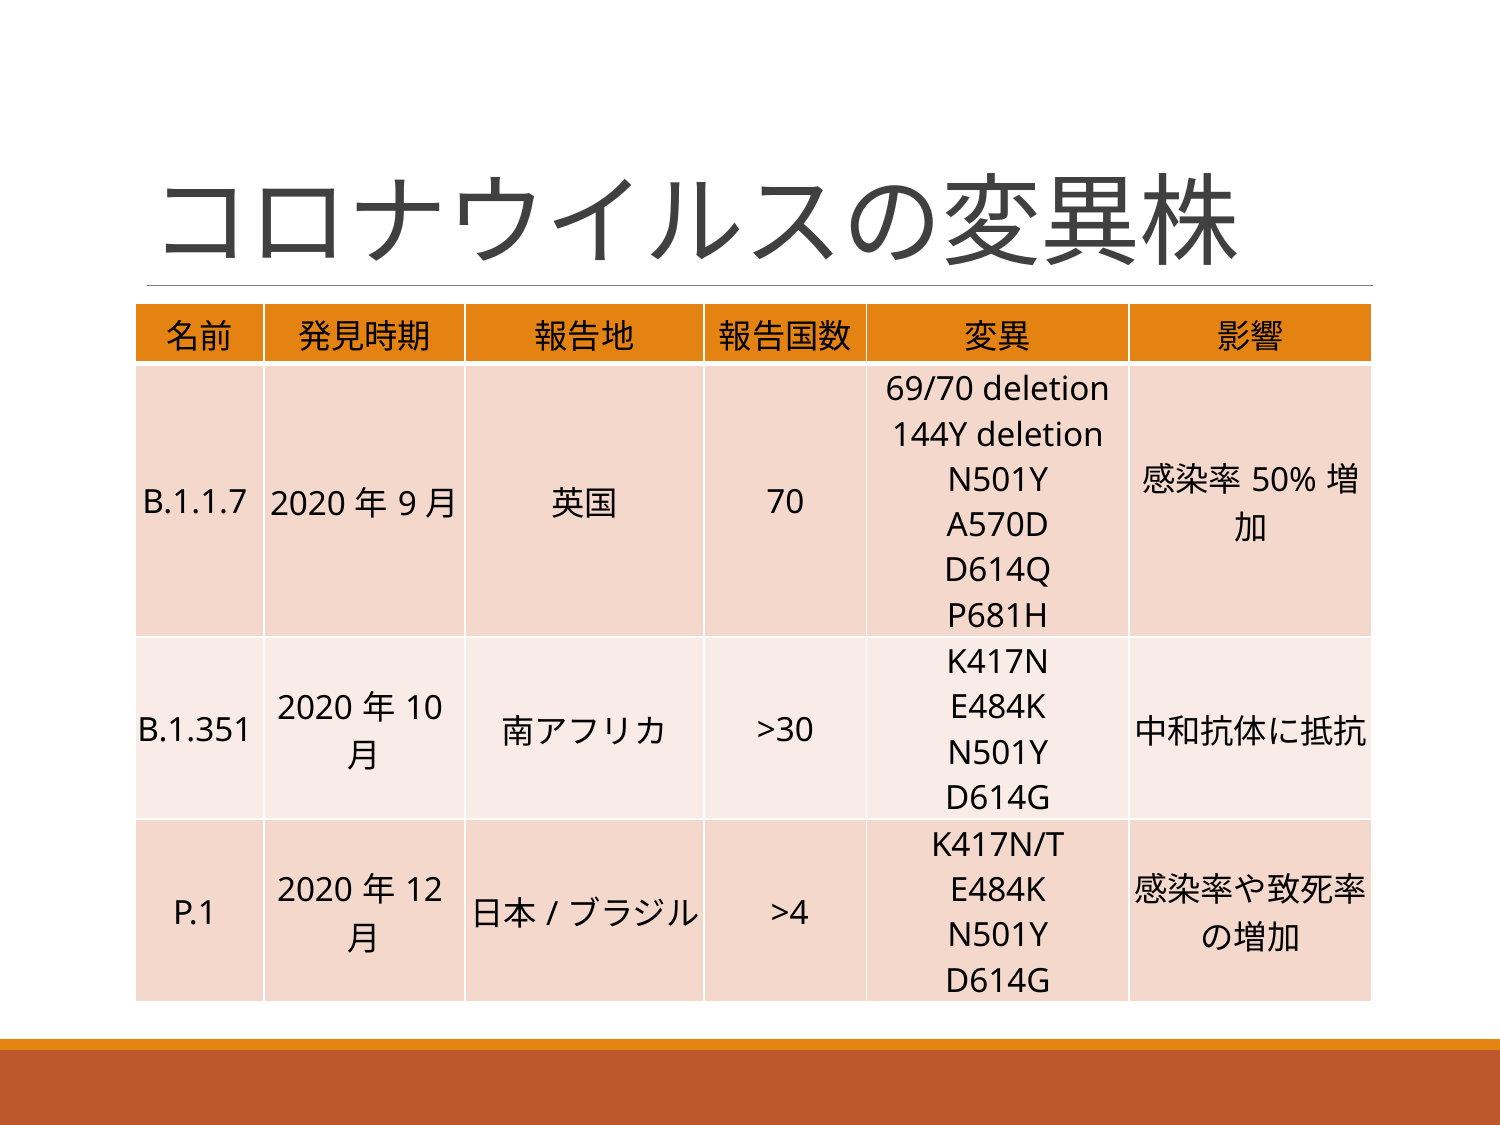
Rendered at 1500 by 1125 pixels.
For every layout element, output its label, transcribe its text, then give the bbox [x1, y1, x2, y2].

table_cell 南アフリカ [466, 638, 703, 818]
table_cell B.1.351 [136, 638, 263, 818]
table_header 変異 [867, 304, 1128, 361]
table_cell P.1 [136, 820, 263, 1001]
table_cell 感染率50%増加 [1130, 366, 1371, 636]
table_header 影響 [1130, 304, 1371, 361]
table_cell K417N/T E484K N501Y D614G [867, 820, 1128, 1001]
table_cell K417N E484K N501Y D614G [867, 638, 1128, 818]
table_cell 70 [705, 366, 866, 636]
table_header 報告国数 [705, 304, 866, 361]
table_cell 英国 [466, 366, 703, 636]
table_cell 感染率や致死率の増加 [1130, 820, 1371, 1001]
table_cell B.1.1.7 [136, 366, 263, 636]
table_cell 2020年9月 [265, 366, 464, 636]
table_header 報告地 [466, 304, 703, 361]
table_cell 2020年10月 [265, 638, 464, 818]
table_cell 2020年12月 [265, 820, 464, 1001]
table_cell 69/70 deletion 144Y deletion N501Y A570D D614Q P681H [867, 366, 1128, 636]
table_cell >4 [705, 820, 866, 1001]
table_cell 中和抗体に抵抗 [1130, 638, 1371, 818]
table_header 発見時期 [265, 304, 464, 361]
table_header 名前 [136, 304, 263, 361]
table_cell >30 [705, 638, 866, 818]
table_cell 日本/ブラジル [466, 820, 703, 1001]
title コロナウイルスの変異株 [135, 47, 1373, 285]
